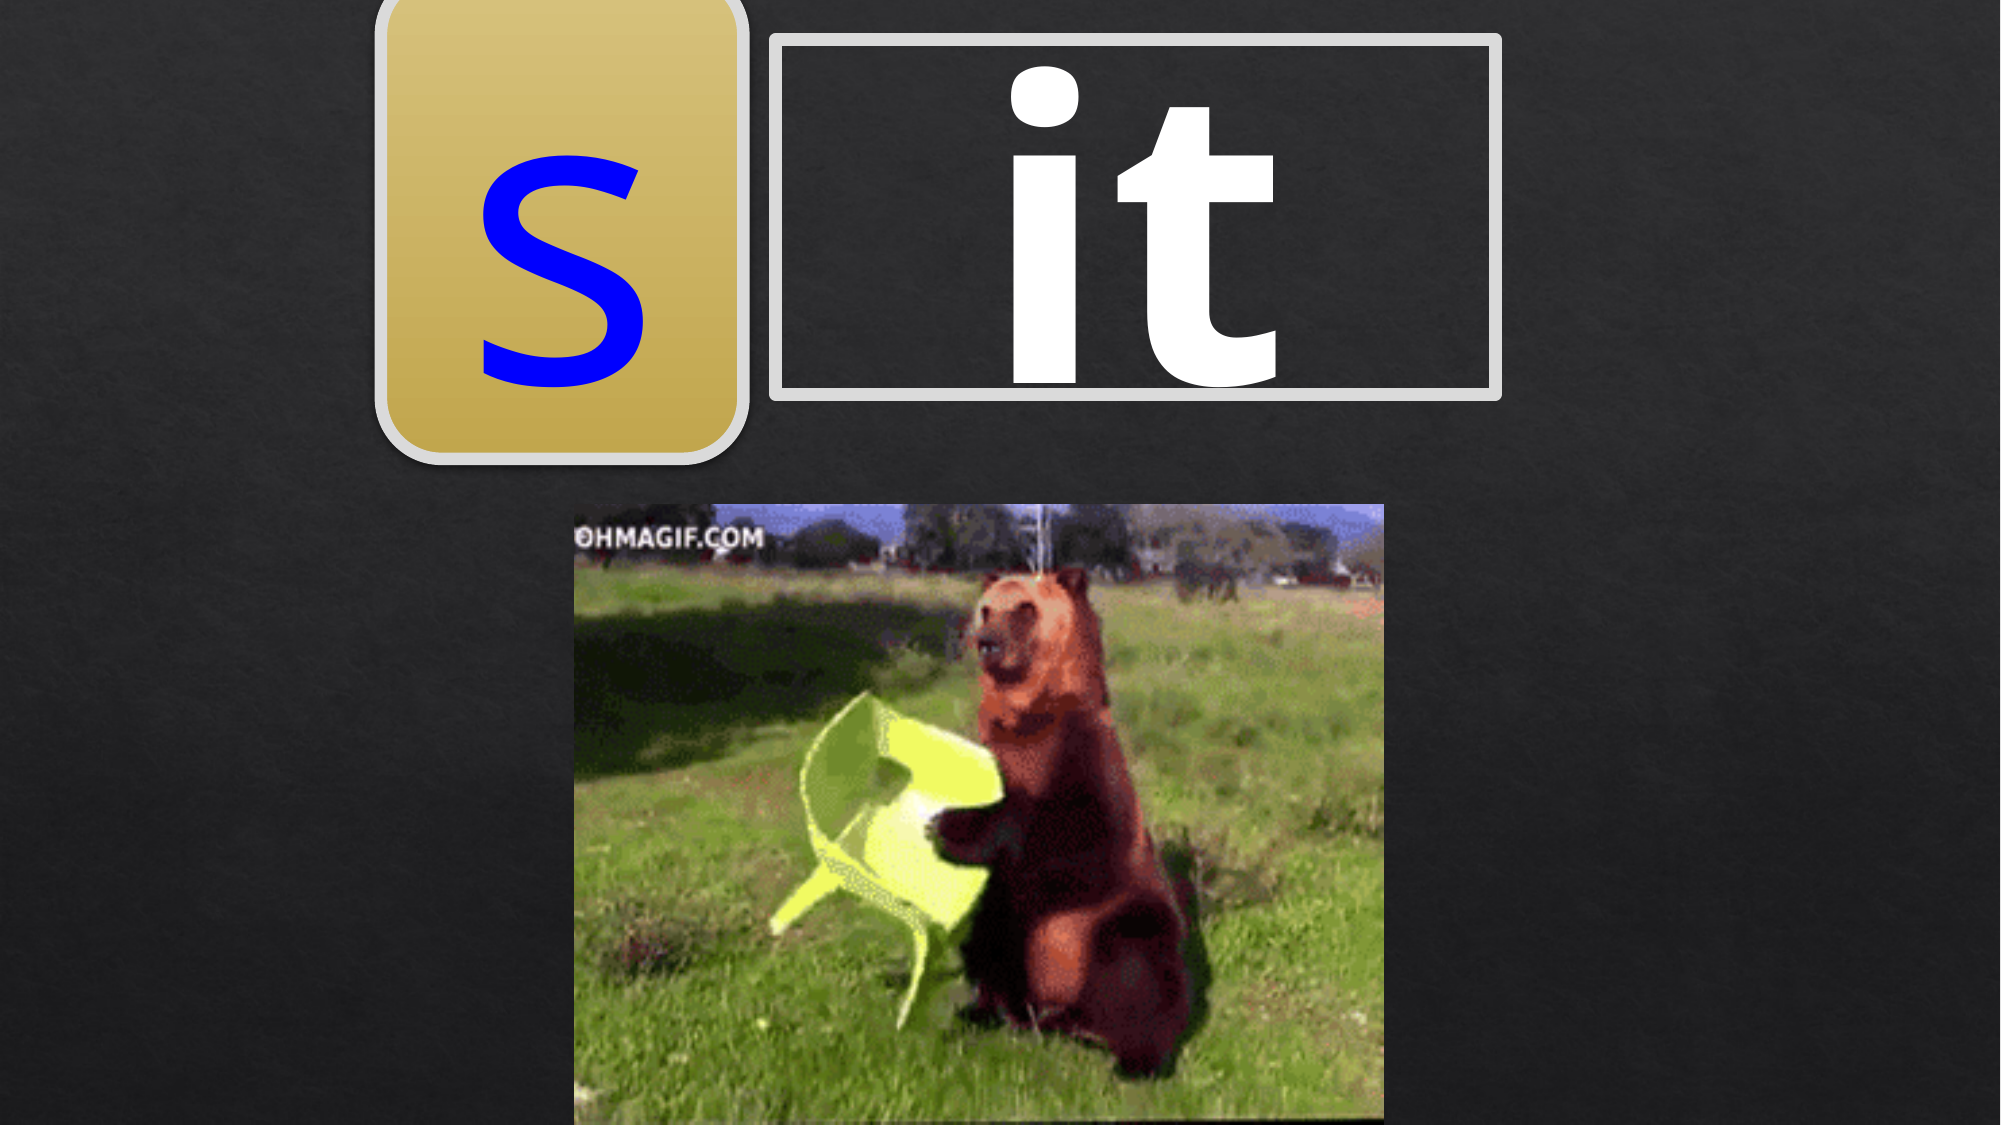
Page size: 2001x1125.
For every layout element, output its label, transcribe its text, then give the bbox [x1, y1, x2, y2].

picture [0, 0, 2001, 1125]
text_box it [775, 39, 1496, 395]
text_box s [380, 0, 745, 460]
